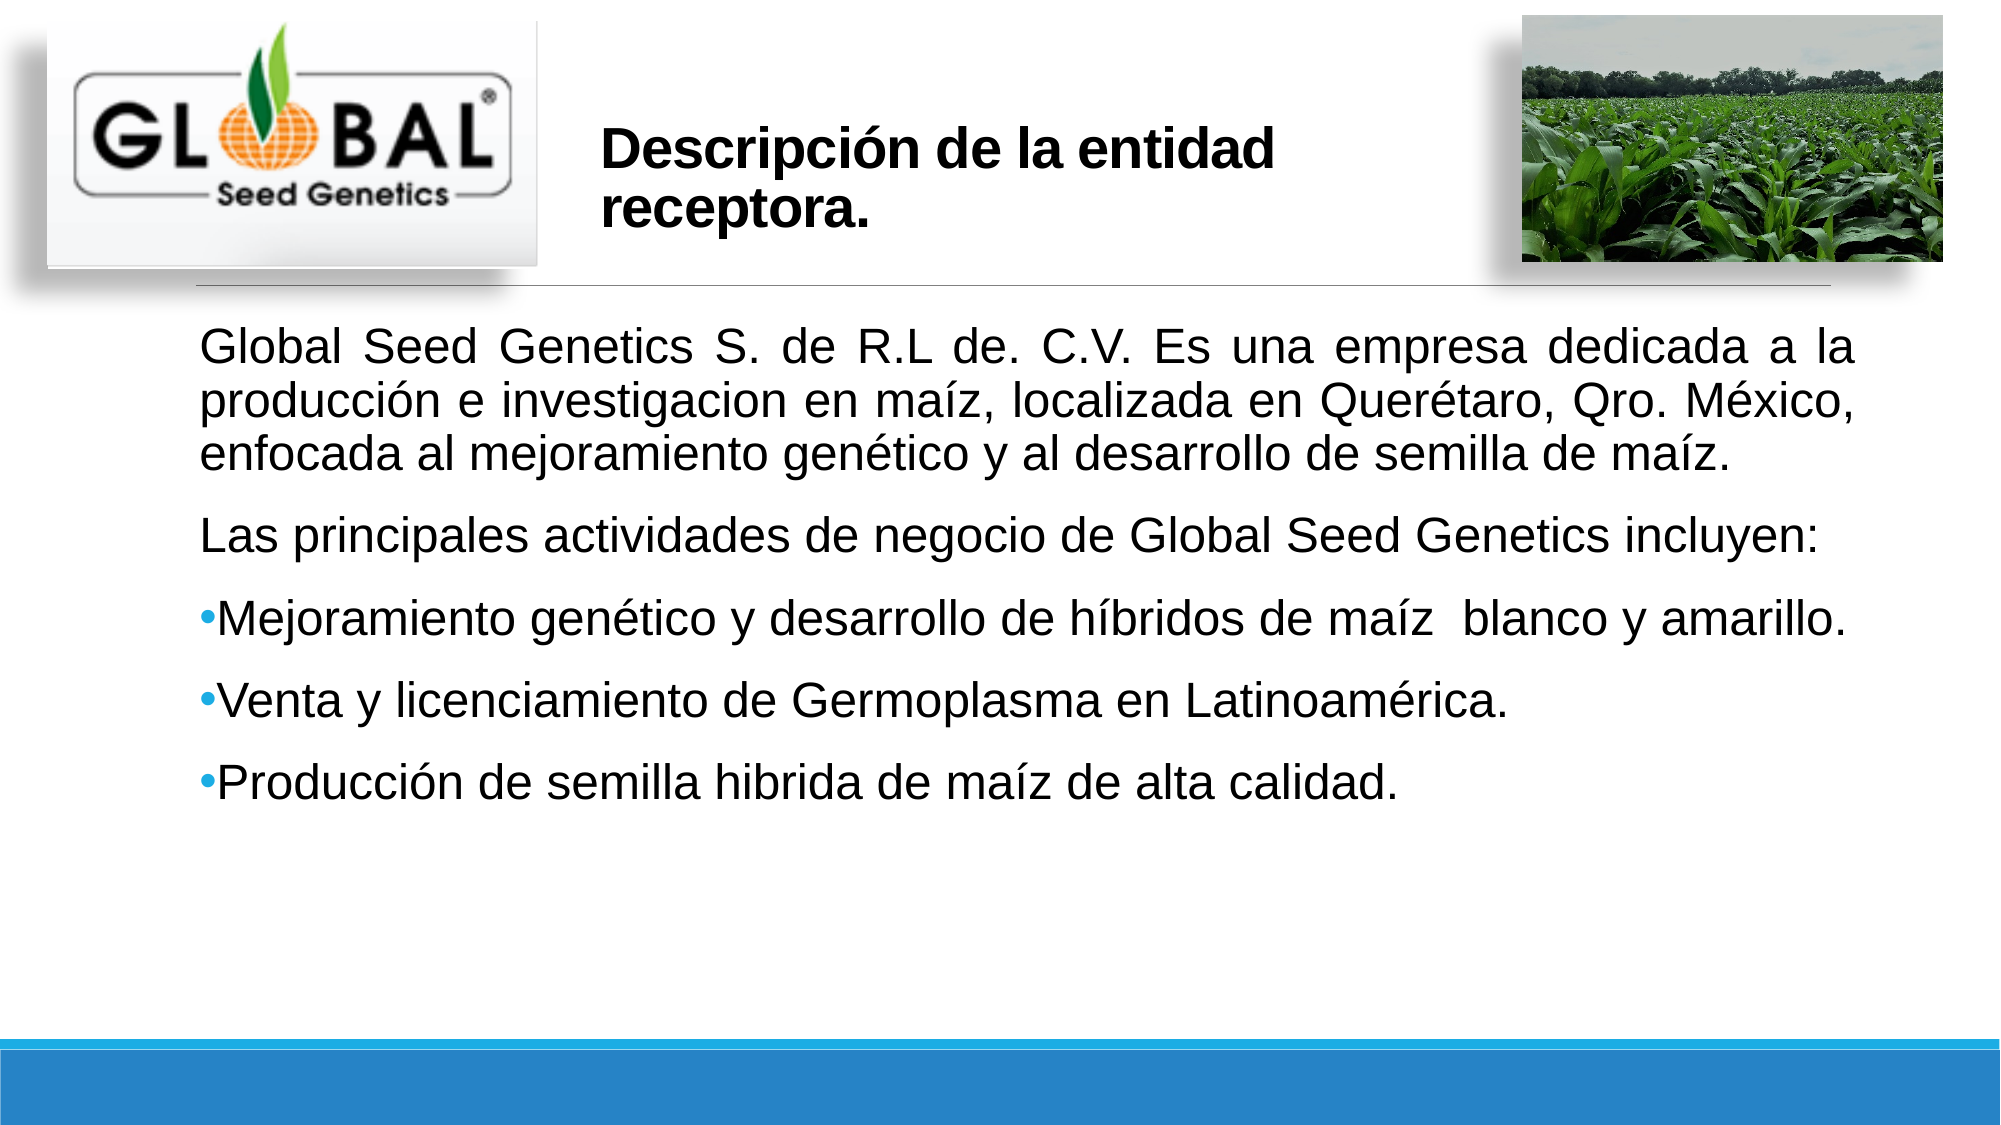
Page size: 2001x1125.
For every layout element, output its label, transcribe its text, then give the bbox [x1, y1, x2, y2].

picture [47, 20, 540, 270]
list Global Seed Genetics S. de R.L de. C.V. Es una empresa dedicada a la producción e investigacion en maíz, localizada en Querétaro, Qro. México, enfocada al mejoramiento genético y al desarrollo de semilla de maíz. Las principales actividades de negocio de Global Seed Genetics incluyen: Mejoramiento genético y desarrollo de híbridos de maíz blanco y amarillo. Venta y licenciamiento de Germoplasma en Latinoamérica. Producción de semilla hibrida de maíz de alta calidad. [198, 312, 1856, 838]
title Descripción de la entidad receptora. [585, 114, 1476, 248]
picture [1522, 15, 1944, 262]
